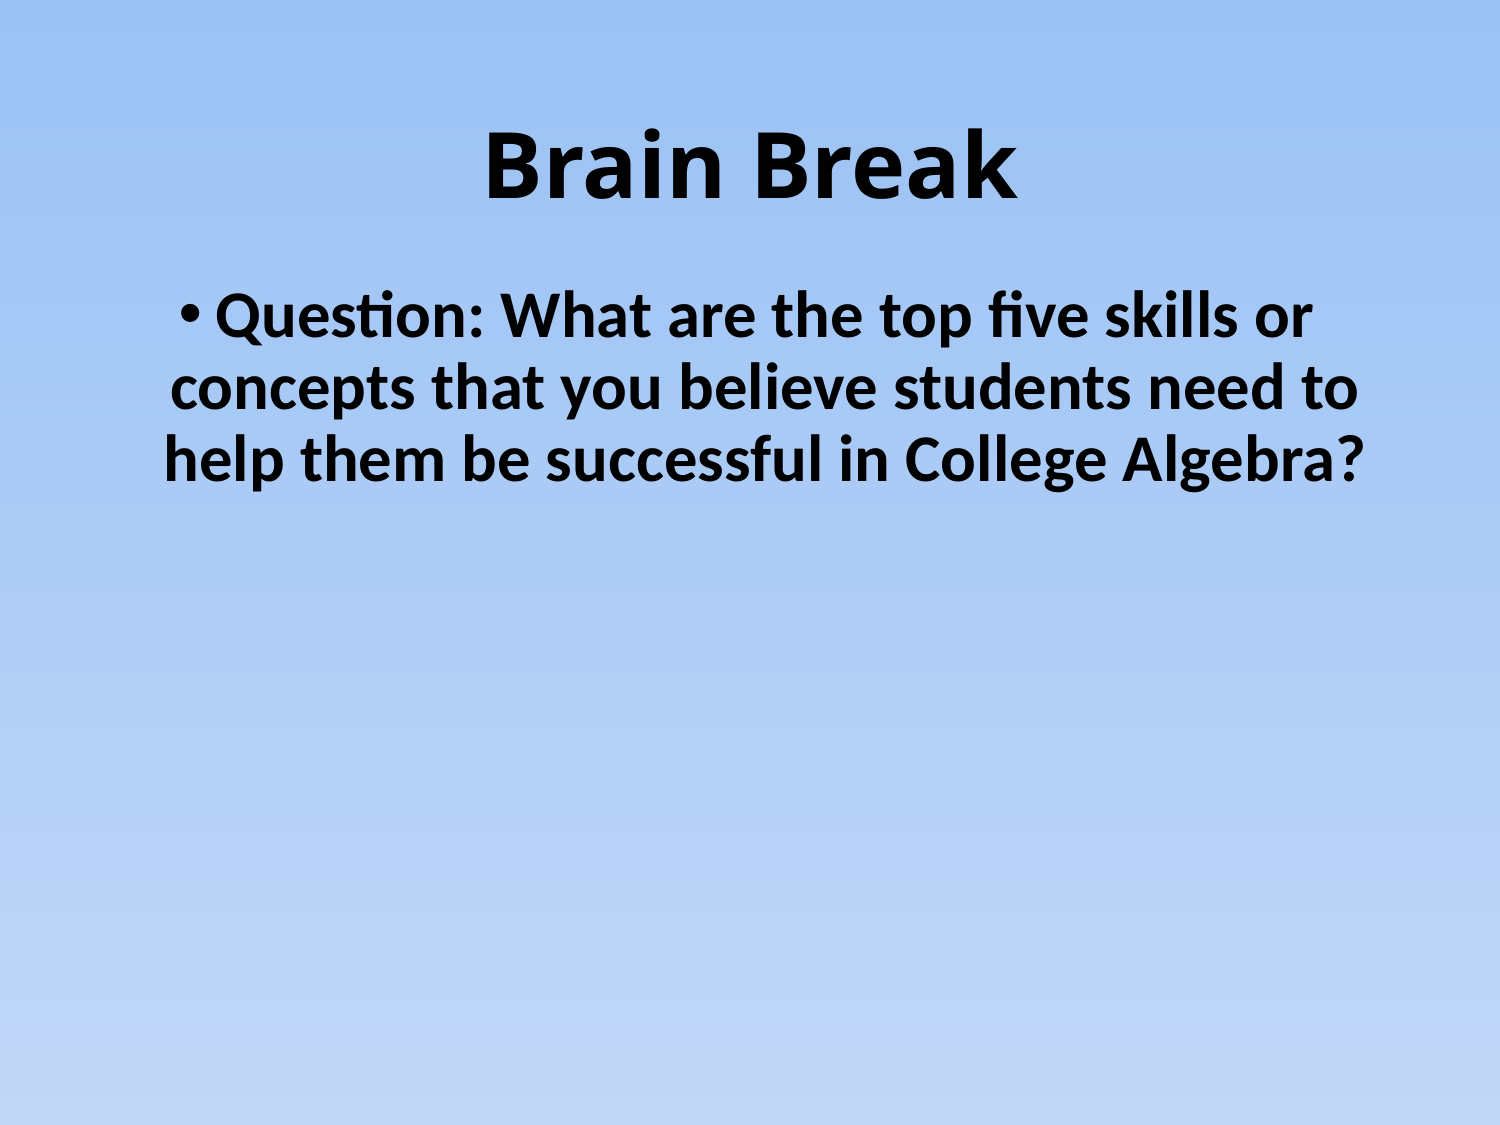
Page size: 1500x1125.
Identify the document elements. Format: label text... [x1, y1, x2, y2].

title Brain Break [103, 59, 1397, 278]
list Question: What are the top five skills or concepts that you believe students need to help them be successful in College Algebra? [99, 275, 1394, 989]
